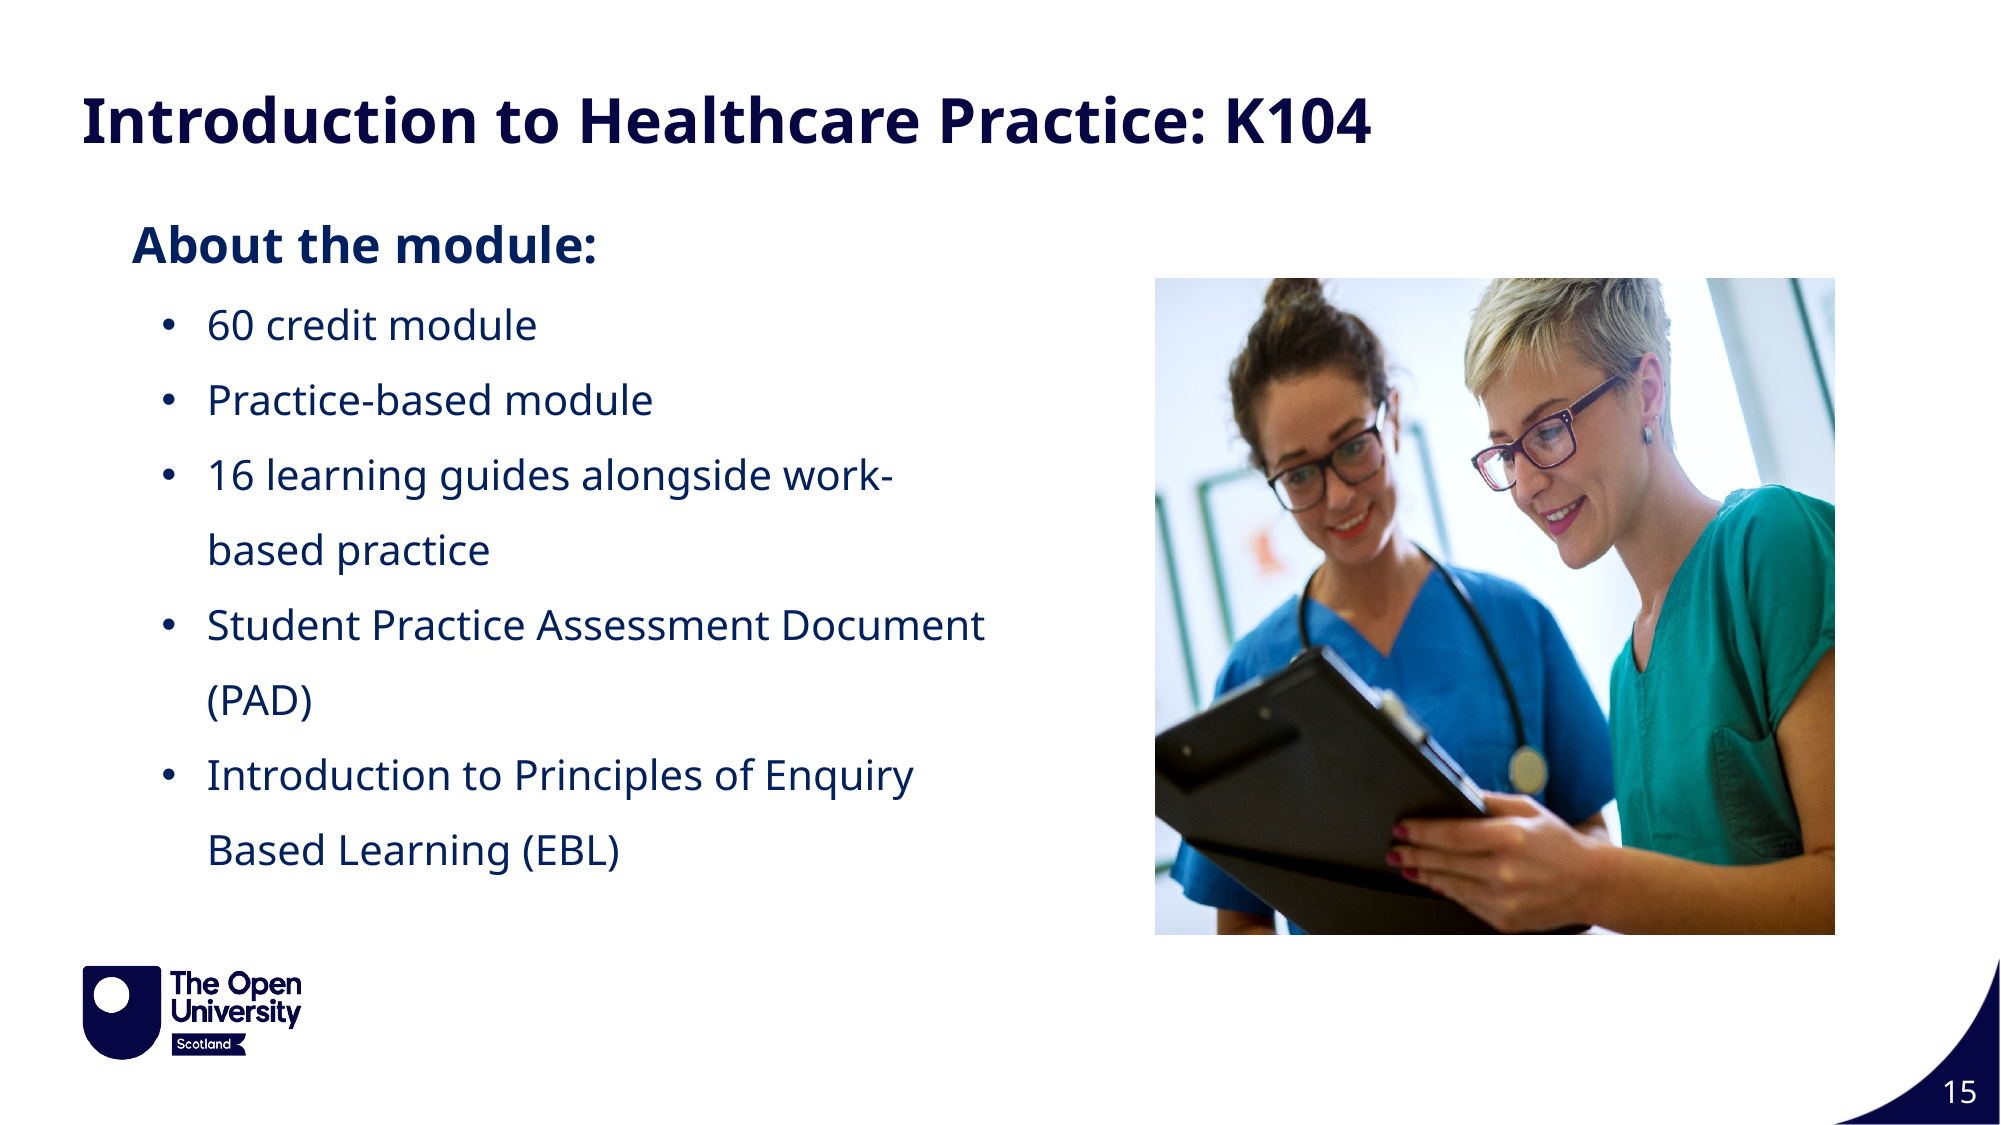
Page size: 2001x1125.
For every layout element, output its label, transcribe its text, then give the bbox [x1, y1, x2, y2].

picture [1155, 278, 1835, 935]
list Introduction to Healthcare Practice: K104 [67, 66, 1835, 148]
picture [77, 962, 307, 1063]
list About the module: 60 credit module Practice-based module 16 learning guides alongside work-based practice Student Practice Assessment Document (PAD) Introduction to Principles of Enquiry Based Learning (EBL) ​ [117, 206, 1021, 959]
picture [1834, 959, 2000, 1125]
